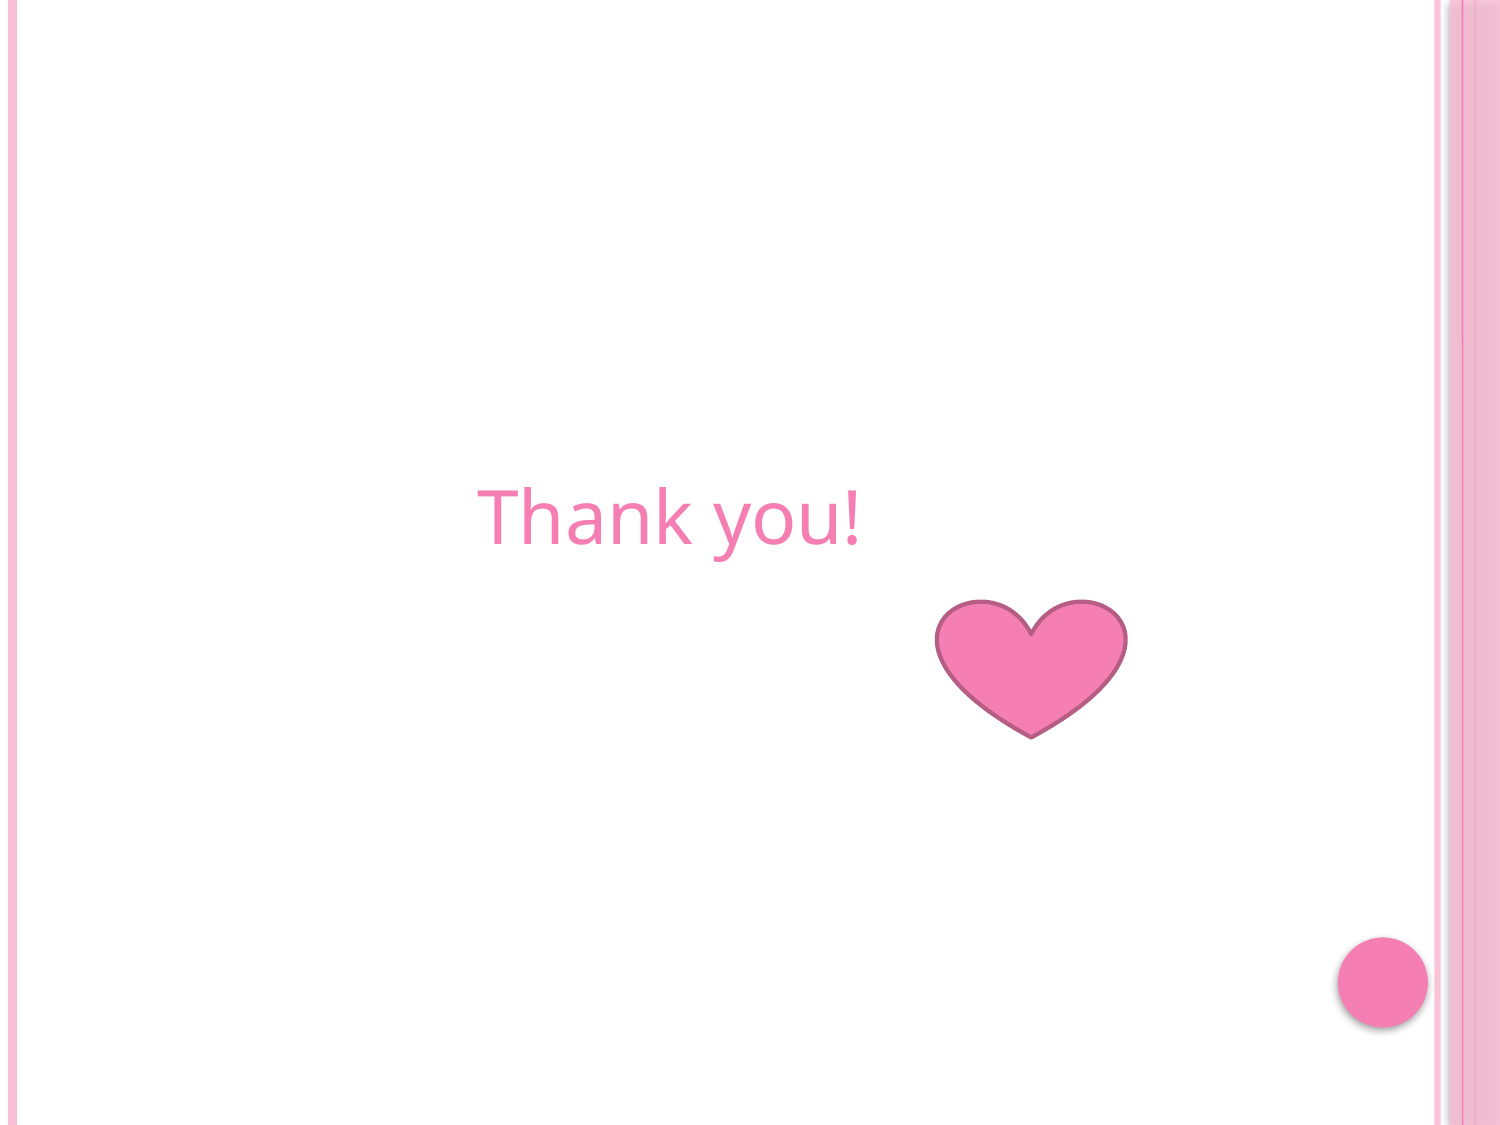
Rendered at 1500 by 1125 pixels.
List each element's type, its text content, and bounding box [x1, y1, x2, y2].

text_box [934, 599, 1128, 740]
text_box Thank you! [462, 462, 1015, 568]
